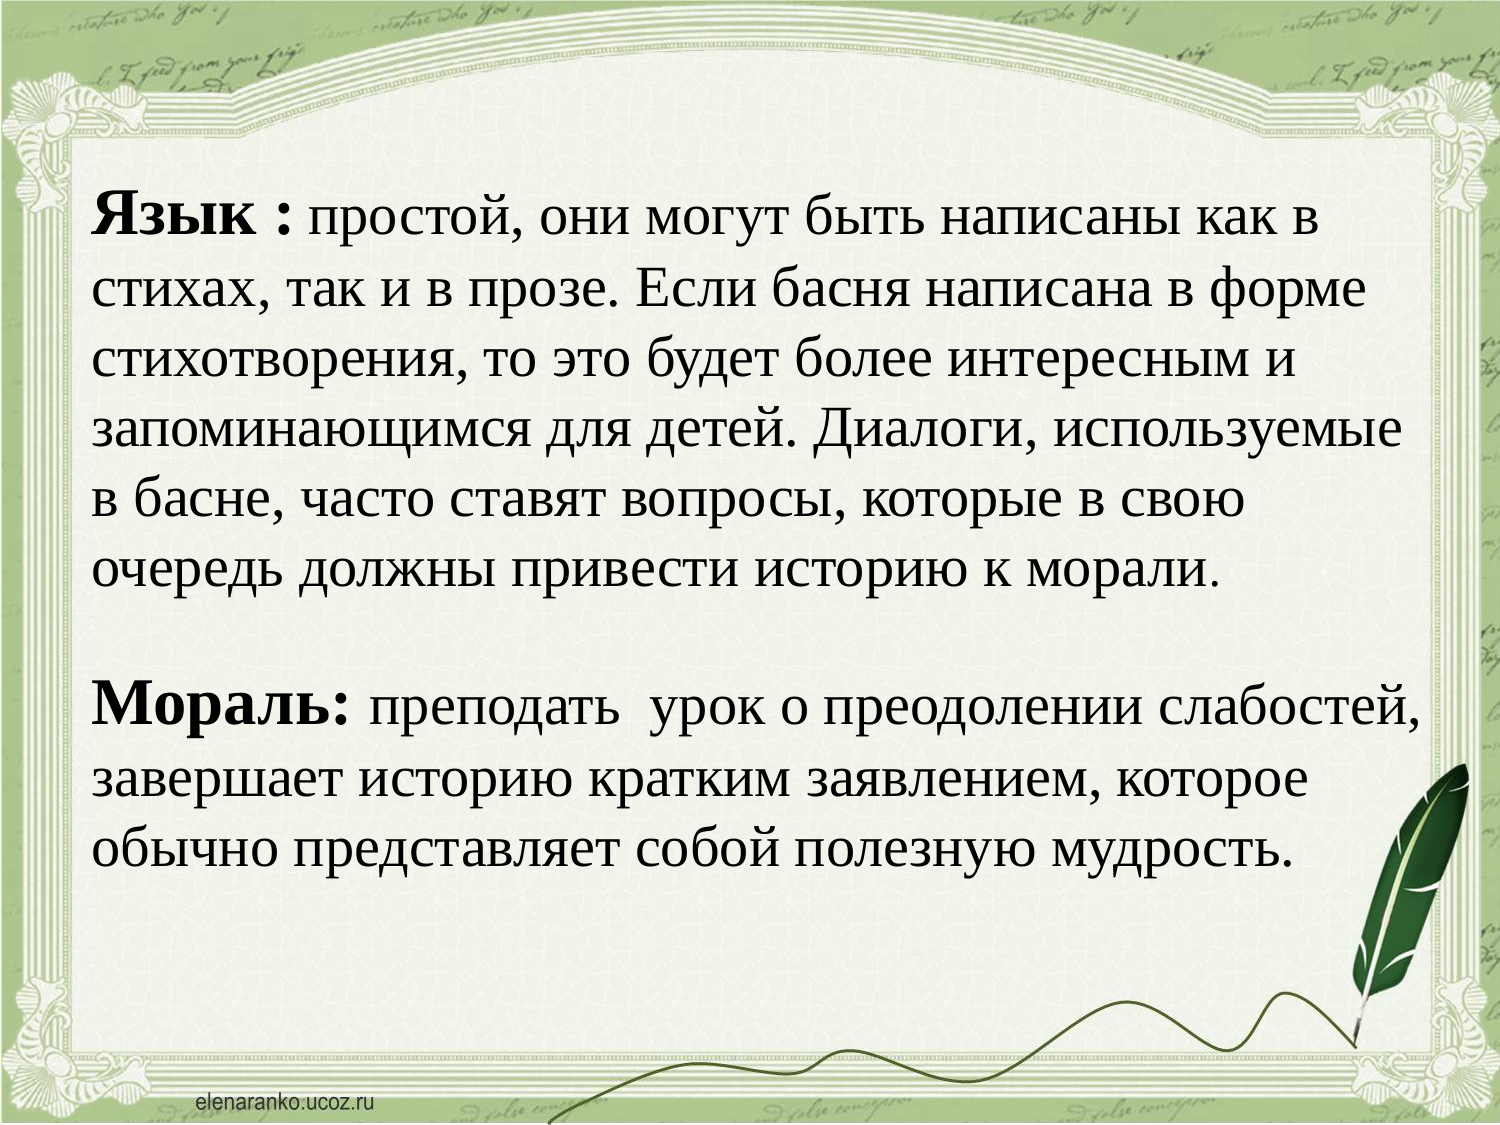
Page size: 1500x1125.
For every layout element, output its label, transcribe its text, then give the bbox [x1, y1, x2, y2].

picture [0, 0, 1500, 1125]
text_box Язык : простой, они могут быть написаны как в стихах, так и в прозе. Если басня написана в форме стихотворения, то это будет более интересным и запоминающимся для детей. Диалоги, используемые в басне, часто ставят вопросы, которые в свою очередь должны привести историю к морали. Мораль: преподать урок о преодолении слабостей, завершает историю кратким заявлением, которое обычно представляет собой полезную мудрость. [76, 160, 1459, 1066]
